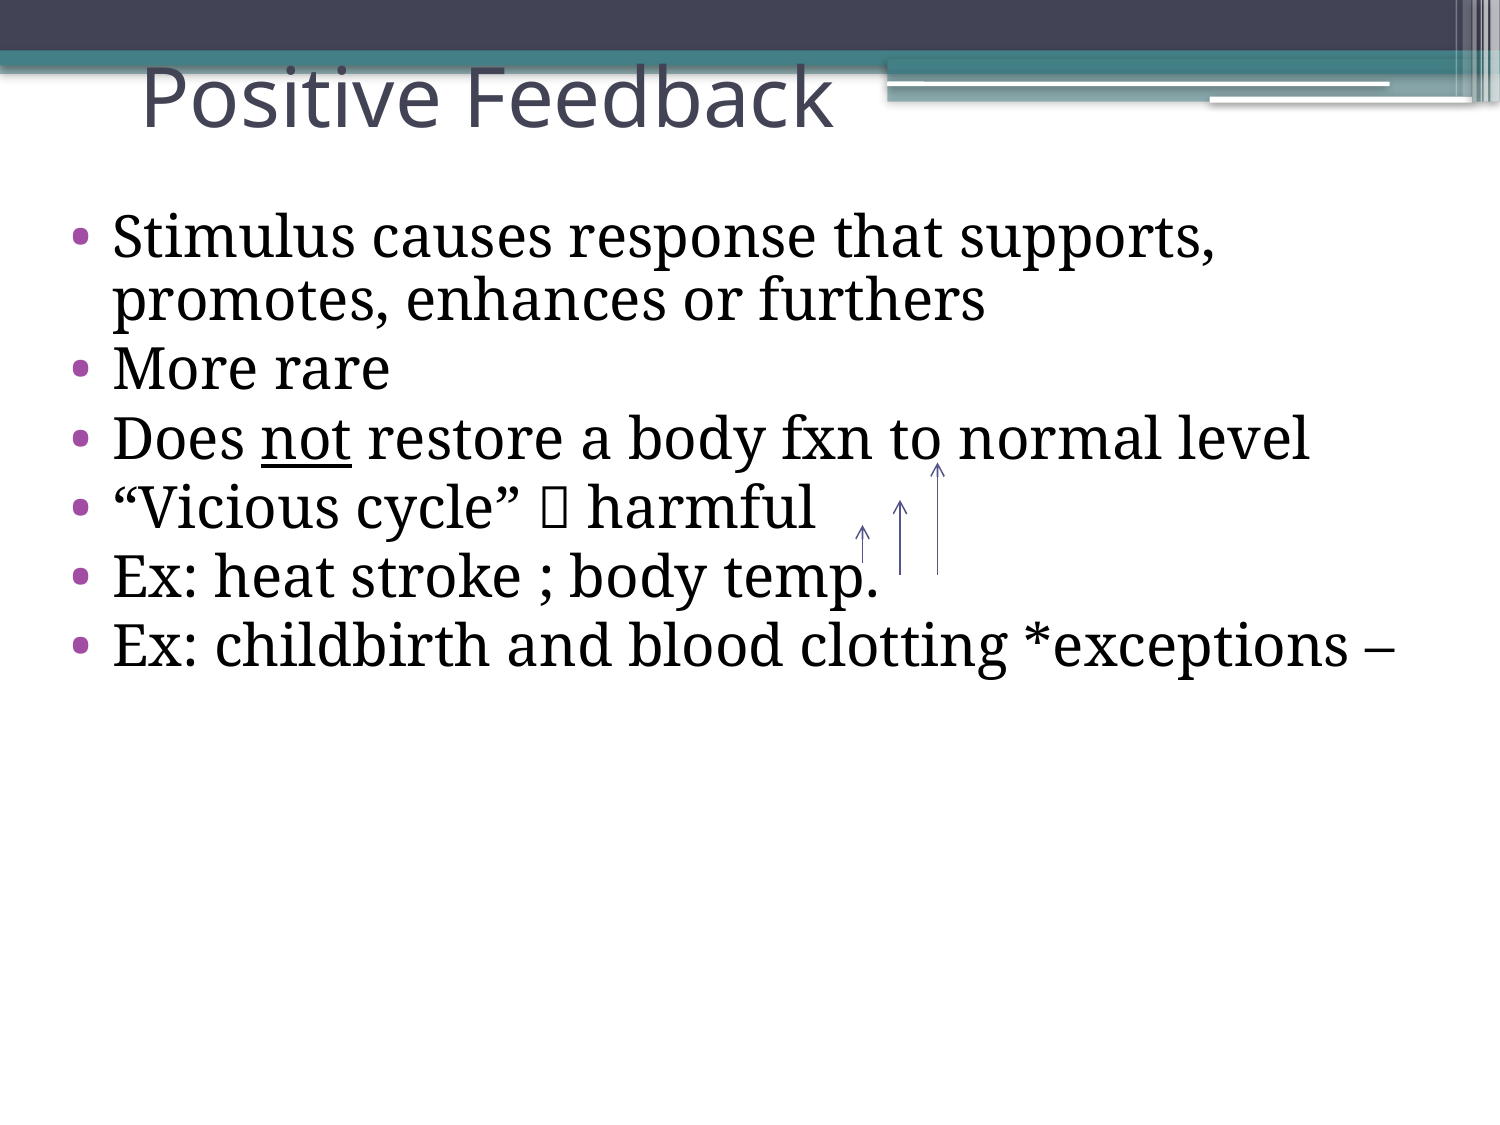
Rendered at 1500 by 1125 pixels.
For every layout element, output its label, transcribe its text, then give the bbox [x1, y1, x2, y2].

title Positive Feedback [125, 0, 1367, 188]
list Stimulus causes response that supports, promotes, enhances or furthers More rare Does not restore a body fxn to normal level “Vicious cycle”  harmful Ex: heat stroke ; body temp. Ex: childbirth and blood clotting *exceptions – [37, 200, 1450, 992]
